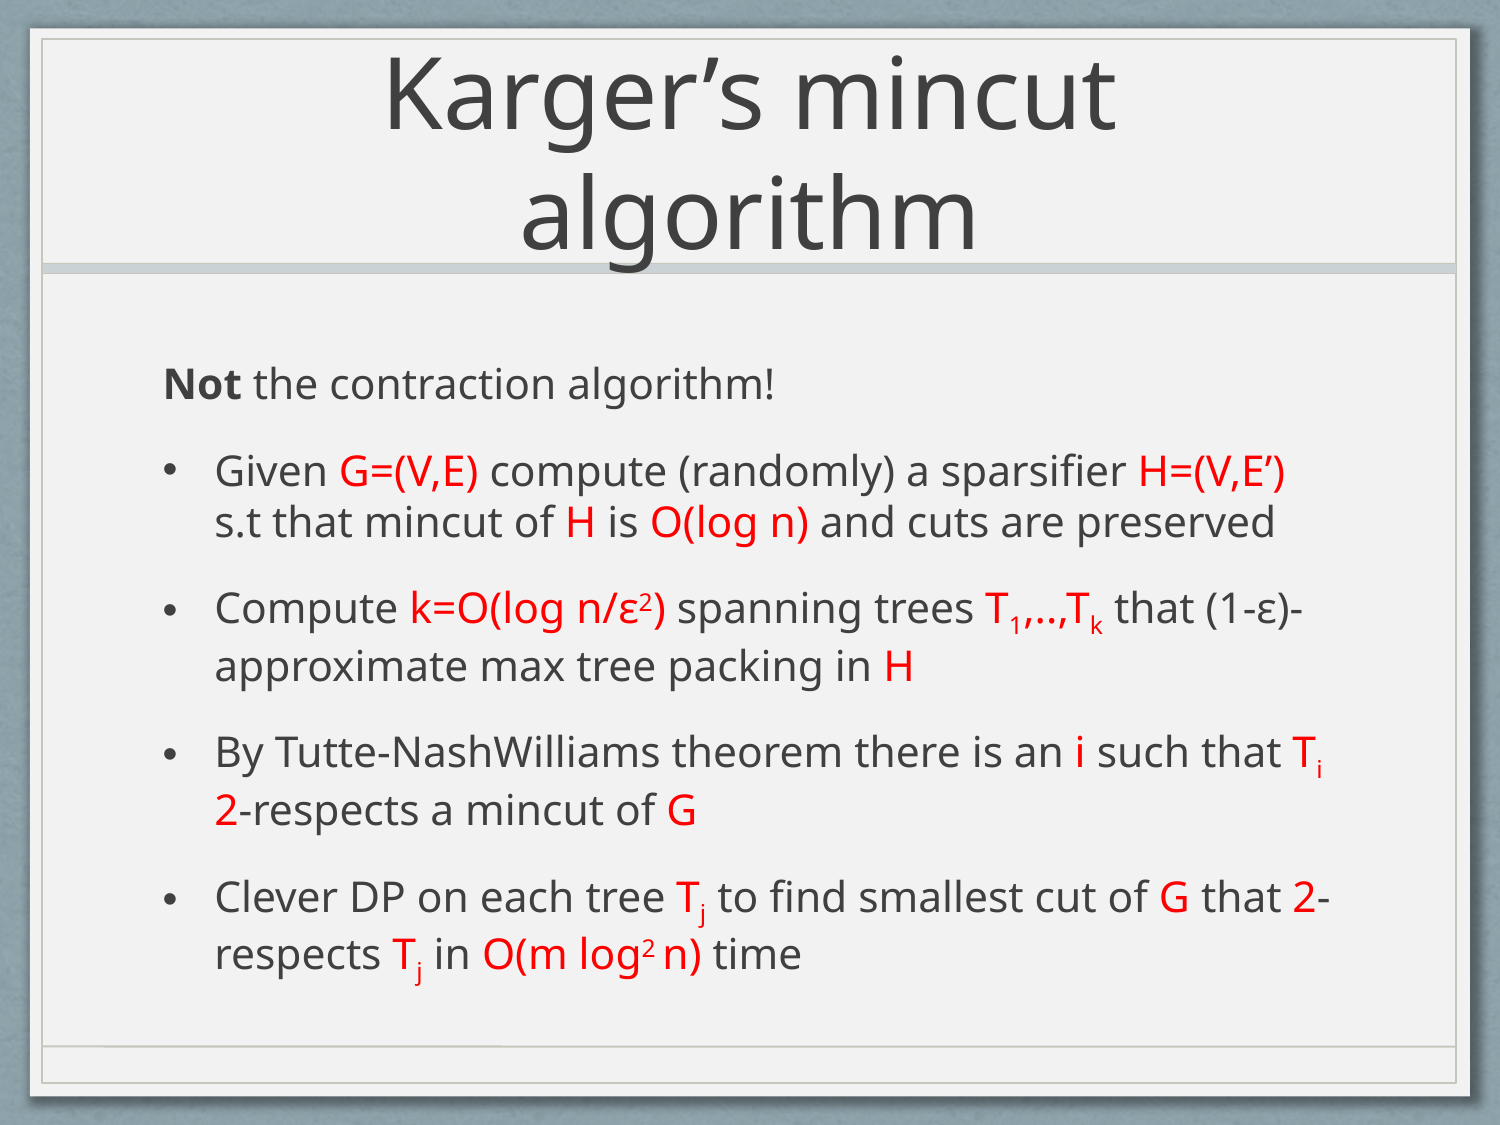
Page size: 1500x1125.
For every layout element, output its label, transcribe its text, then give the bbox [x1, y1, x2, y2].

title Karger’s mincut algorithm [147, 40, 1353, 260]
list Not the contraction algorithm! Given G=(V,E) compute (randomly) a sparsifier H=(V,E’) s.t that mincut of H is O(log n) and cuts are preserved Compute k=O(log n/ε2) spanning trees T1,..,Tk that (1-ε)-approximate max tree packing in H By Tutte-NashWilliams theorem there is an i such that Ti 2-respects a mincut of G Clever DP on each tree Tj to find smallest cut of G that 2-respects Tj in O(m log2 n) time [147, 350, 1353, 995]
